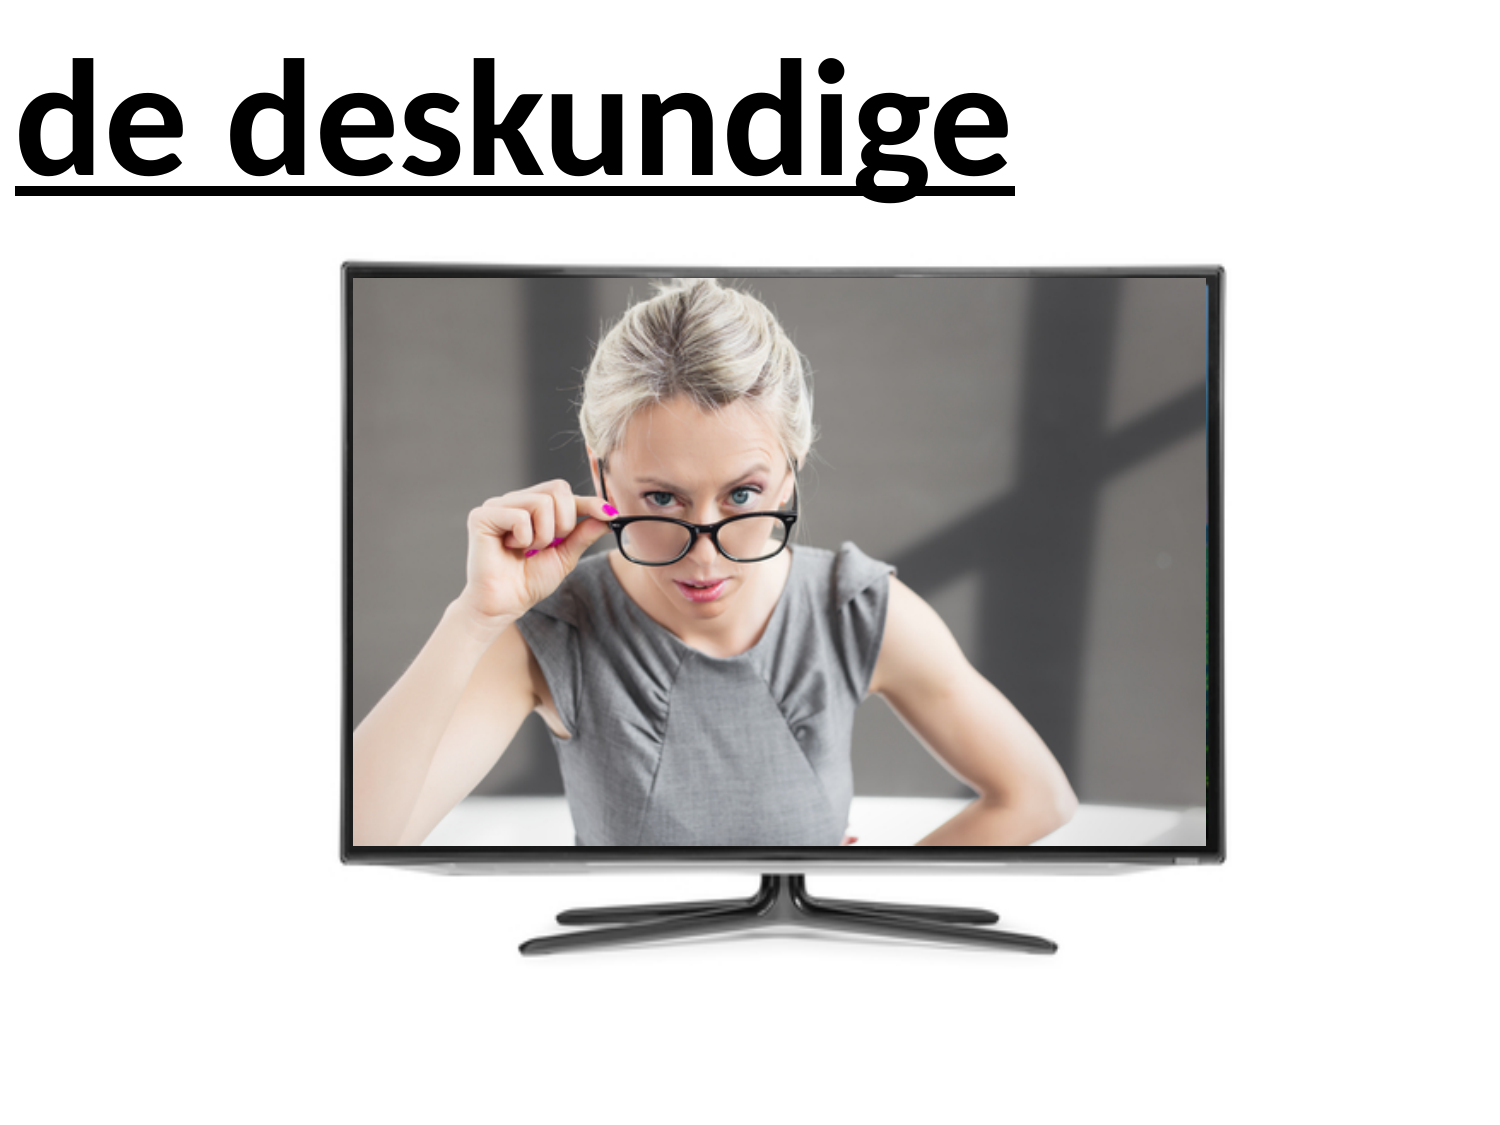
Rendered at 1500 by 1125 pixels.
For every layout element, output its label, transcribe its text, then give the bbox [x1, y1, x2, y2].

text_box de deskundige [0, 1, 1500, 216]
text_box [288, 218, 1270, 998]
